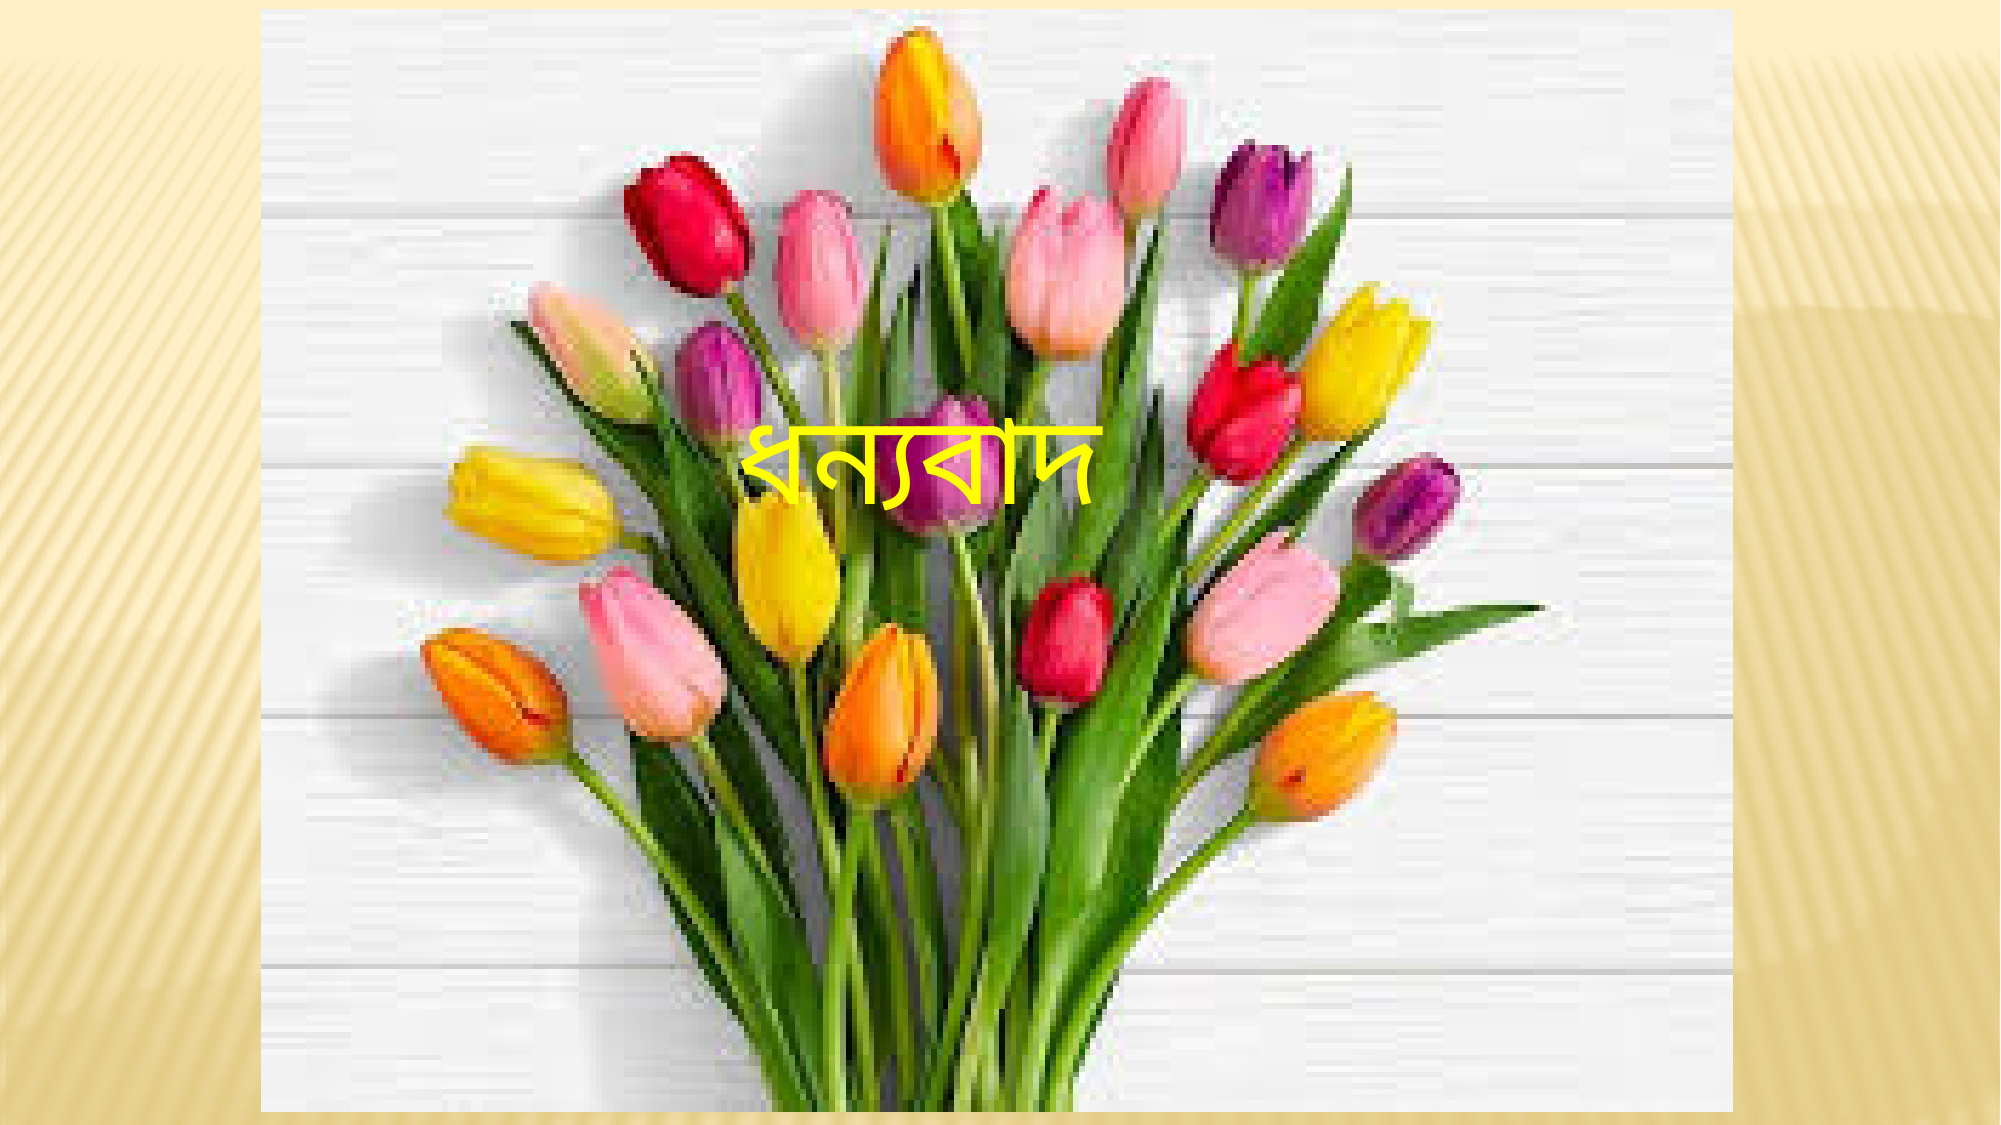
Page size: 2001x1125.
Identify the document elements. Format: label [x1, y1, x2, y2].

picture [261, 9, 1734, 1112]
